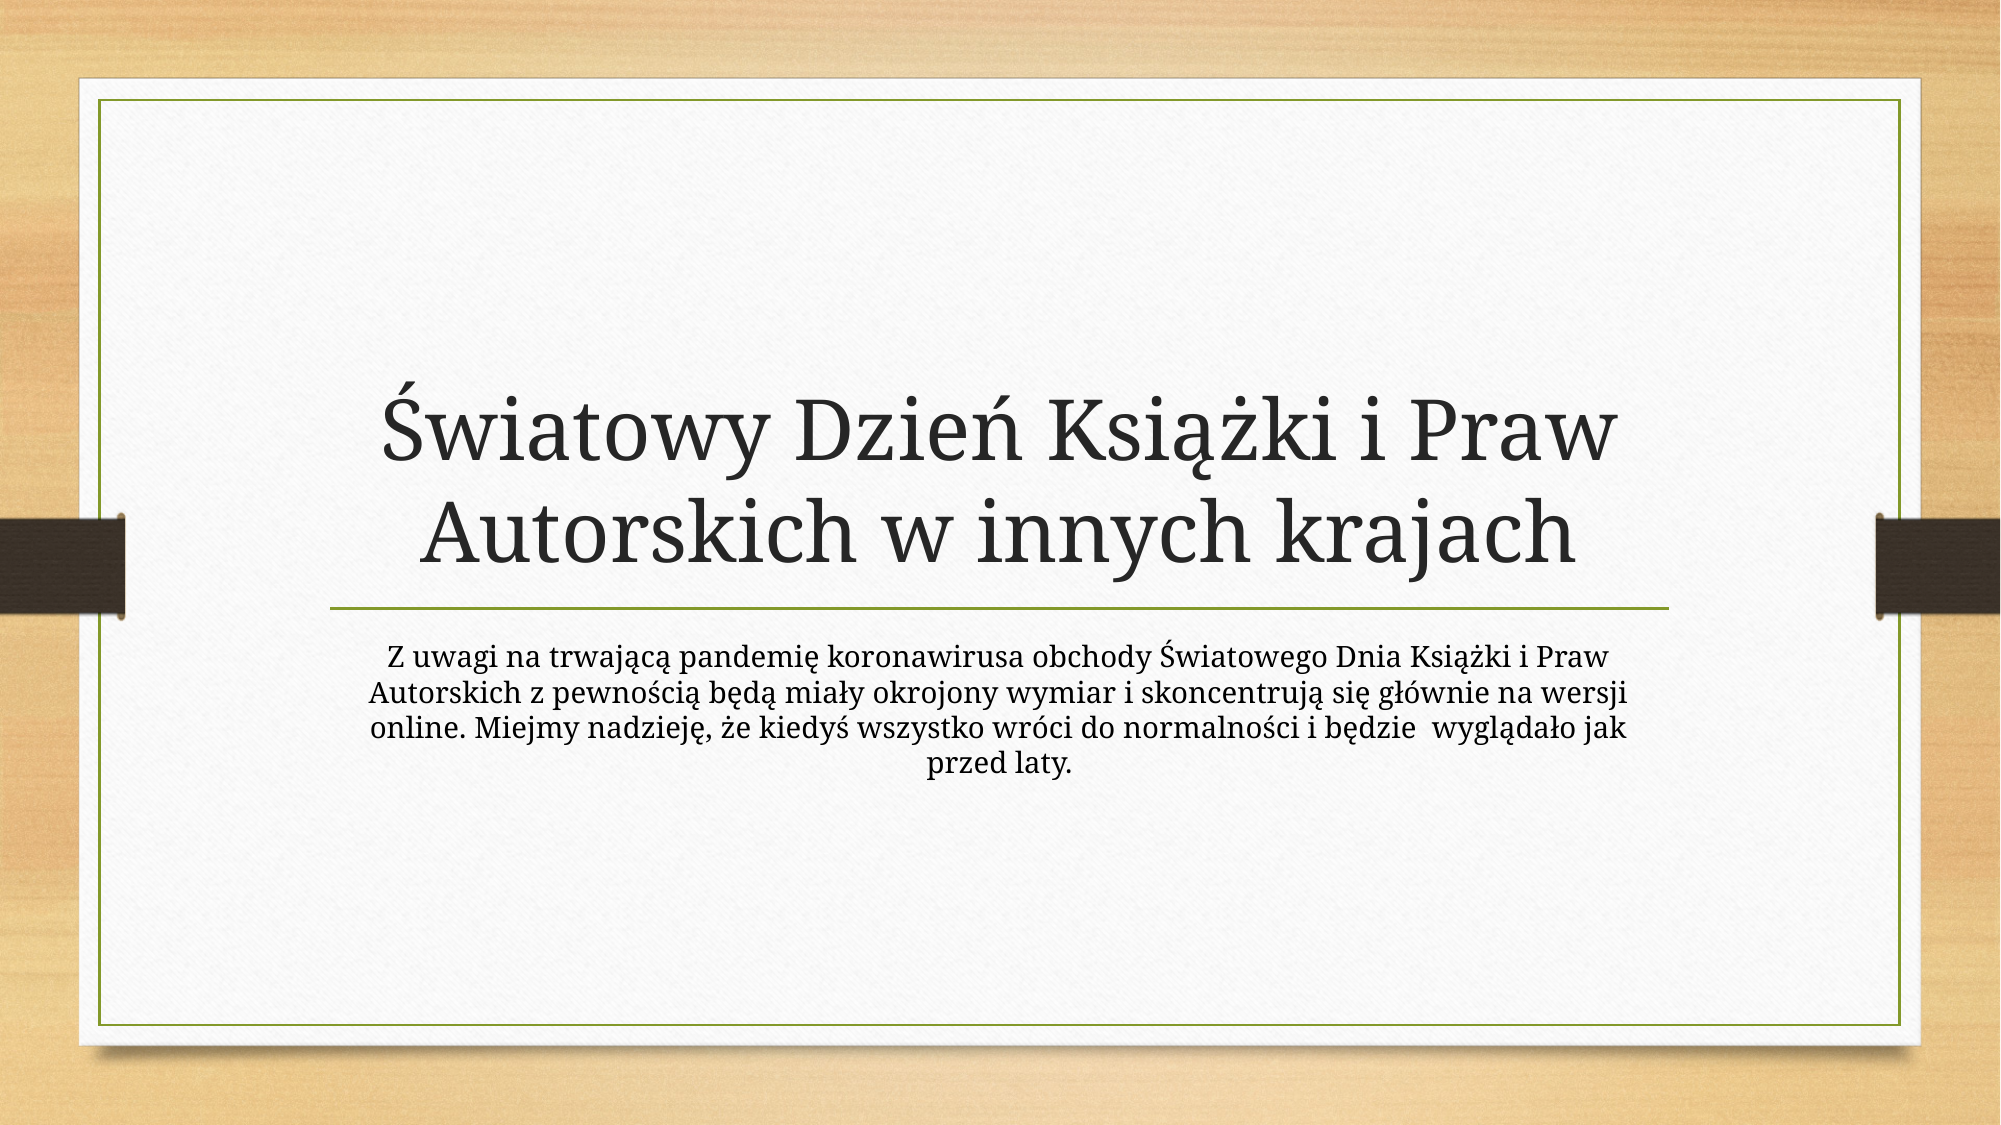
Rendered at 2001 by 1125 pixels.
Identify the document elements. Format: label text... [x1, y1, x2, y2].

title Światowy Dzień Książki i Praw Autorskich w innych krajach [330, 287, 1669, 587]
picture [0, 0, 2001, 1125]
list Z uwagi na trwającą pandemię koronawirusa obchody Światowego Dnia Książki i Praw Autorskich z pewnością będą miały okrojony wymiar i skoncentrują się głównie na wersji online. Miejmy nadzieję, że kiedyś wszystko wróci do normalności i będzie wyglądało jak przed laty. [330, 630, 1669, 788]
